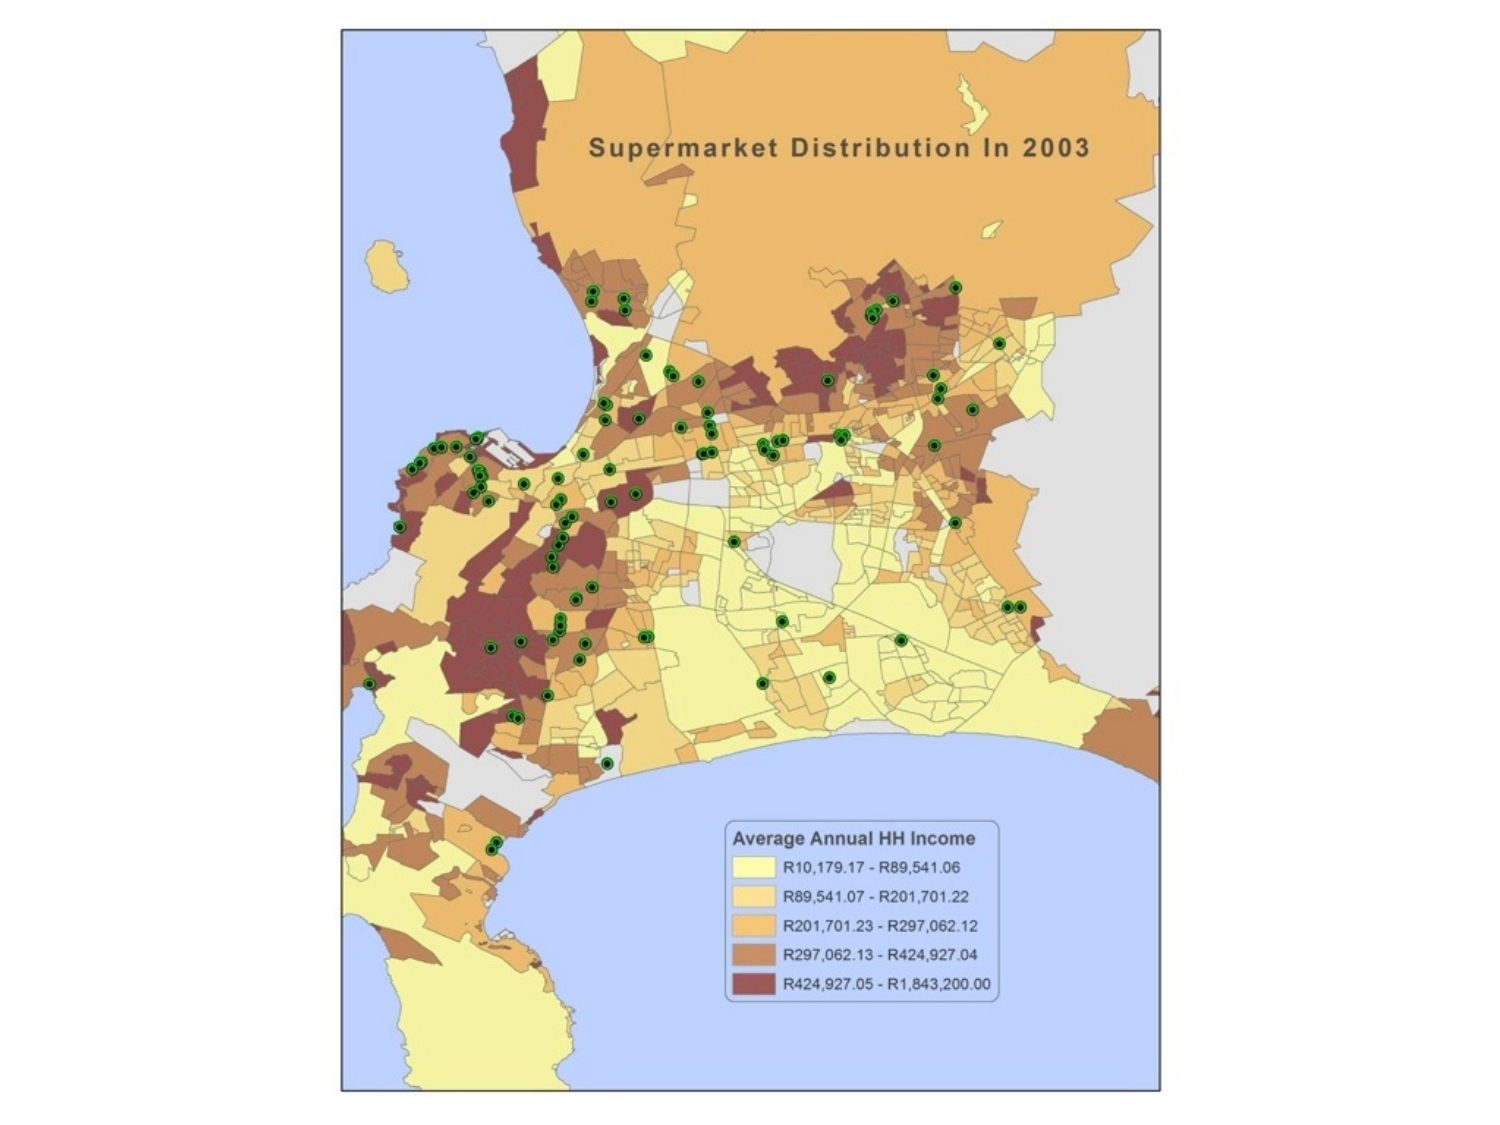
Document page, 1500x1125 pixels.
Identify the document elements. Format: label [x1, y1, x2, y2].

picture [310, 0, 1189, 1125]
